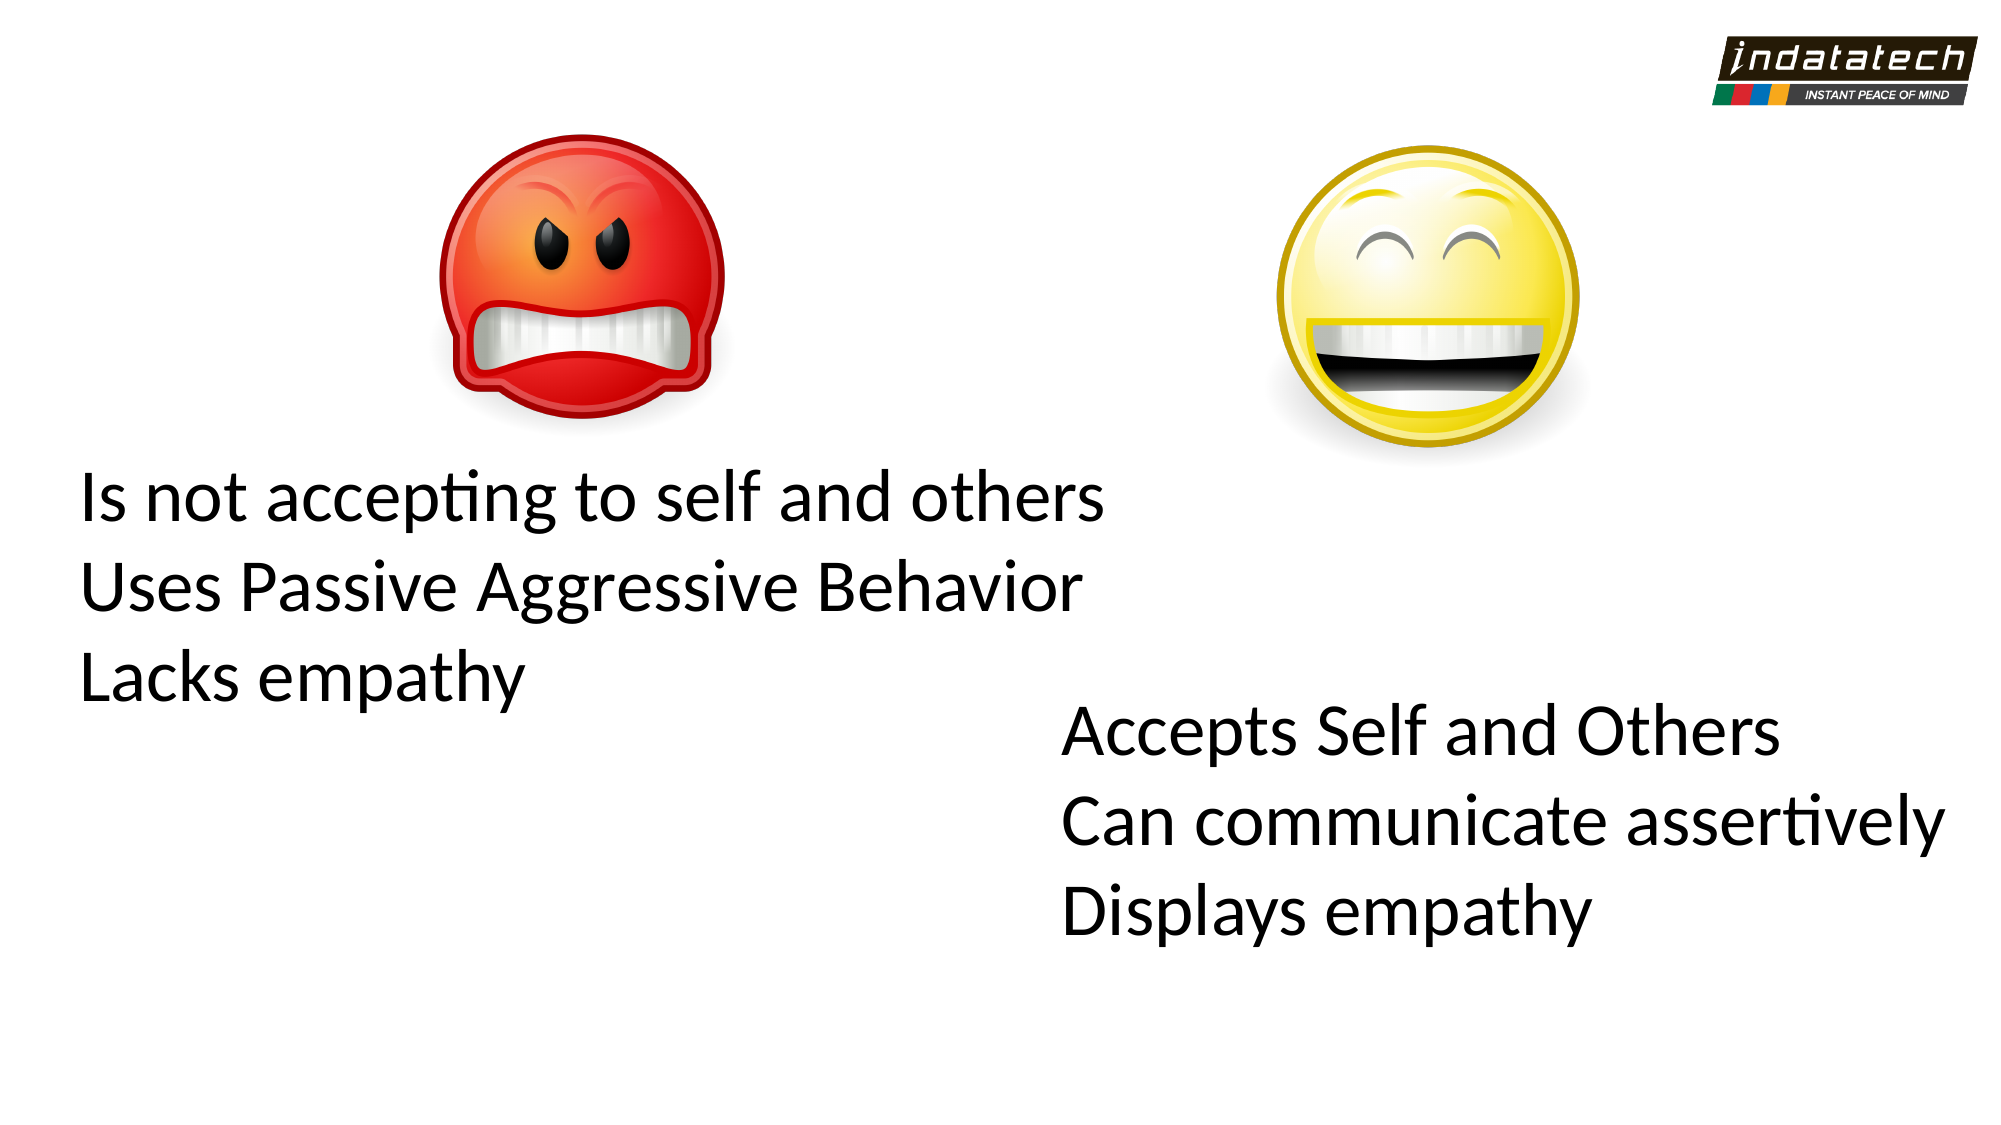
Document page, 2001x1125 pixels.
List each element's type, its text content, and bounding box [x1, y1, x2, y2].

text_box Accepts Self and Others Can communicate assertively Displays empathy [1046, 672, 1962, 958]
picture [1255, 131, 1601, 476]
picture [1689, 15, 2000, 126]
picture [419, 114, 745, 439]
text_box Is not accepting to self and others Uses Passive Aggressive Behavior Lacks empathy [64, 438, 1122, 724]
